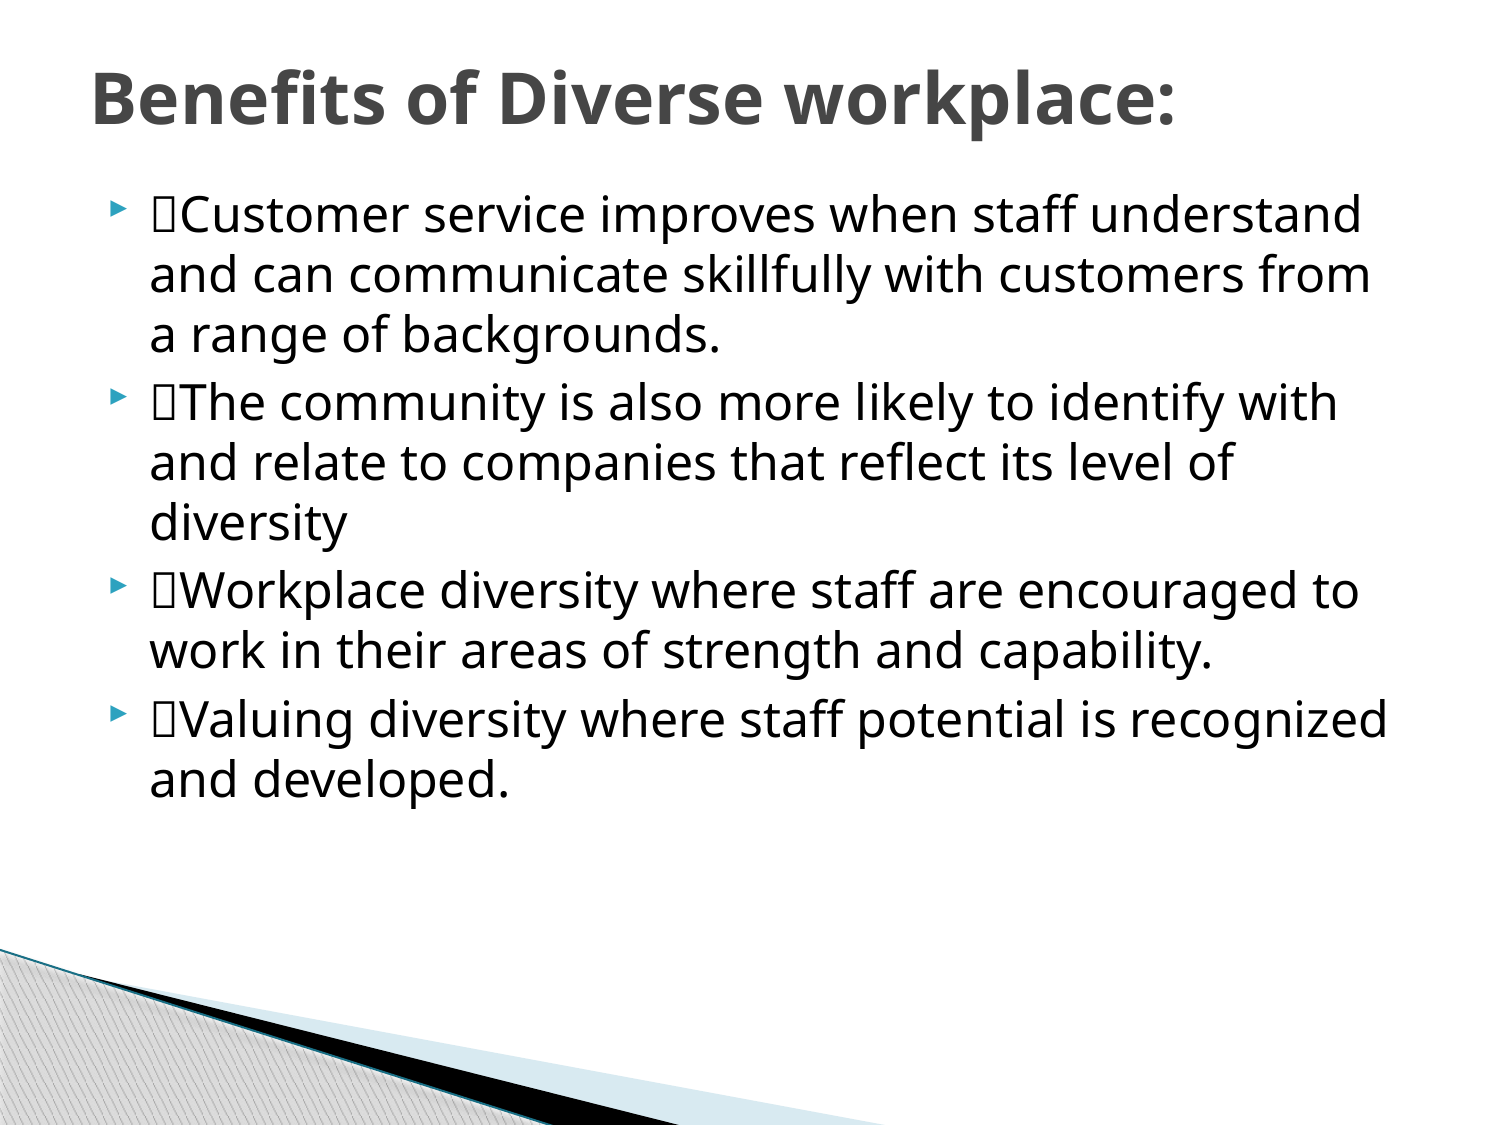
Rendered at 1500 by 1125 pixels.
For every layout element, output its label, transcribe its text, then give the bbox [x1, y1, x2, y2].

title Benefits of Diverse workplace: [75, 45, 1425, 233]
list Customer service improves when staff understand and can communicate skillfully with customers from a range of backgrounds. The community is also more likely to identify with and relate to companies that reflect its level of diversity Workplace diversity where staff are encouraged to work in their areas of strength and capability. Valuing diversity where staff potential is recognized and developed. [75, 233, 1425, 918]
